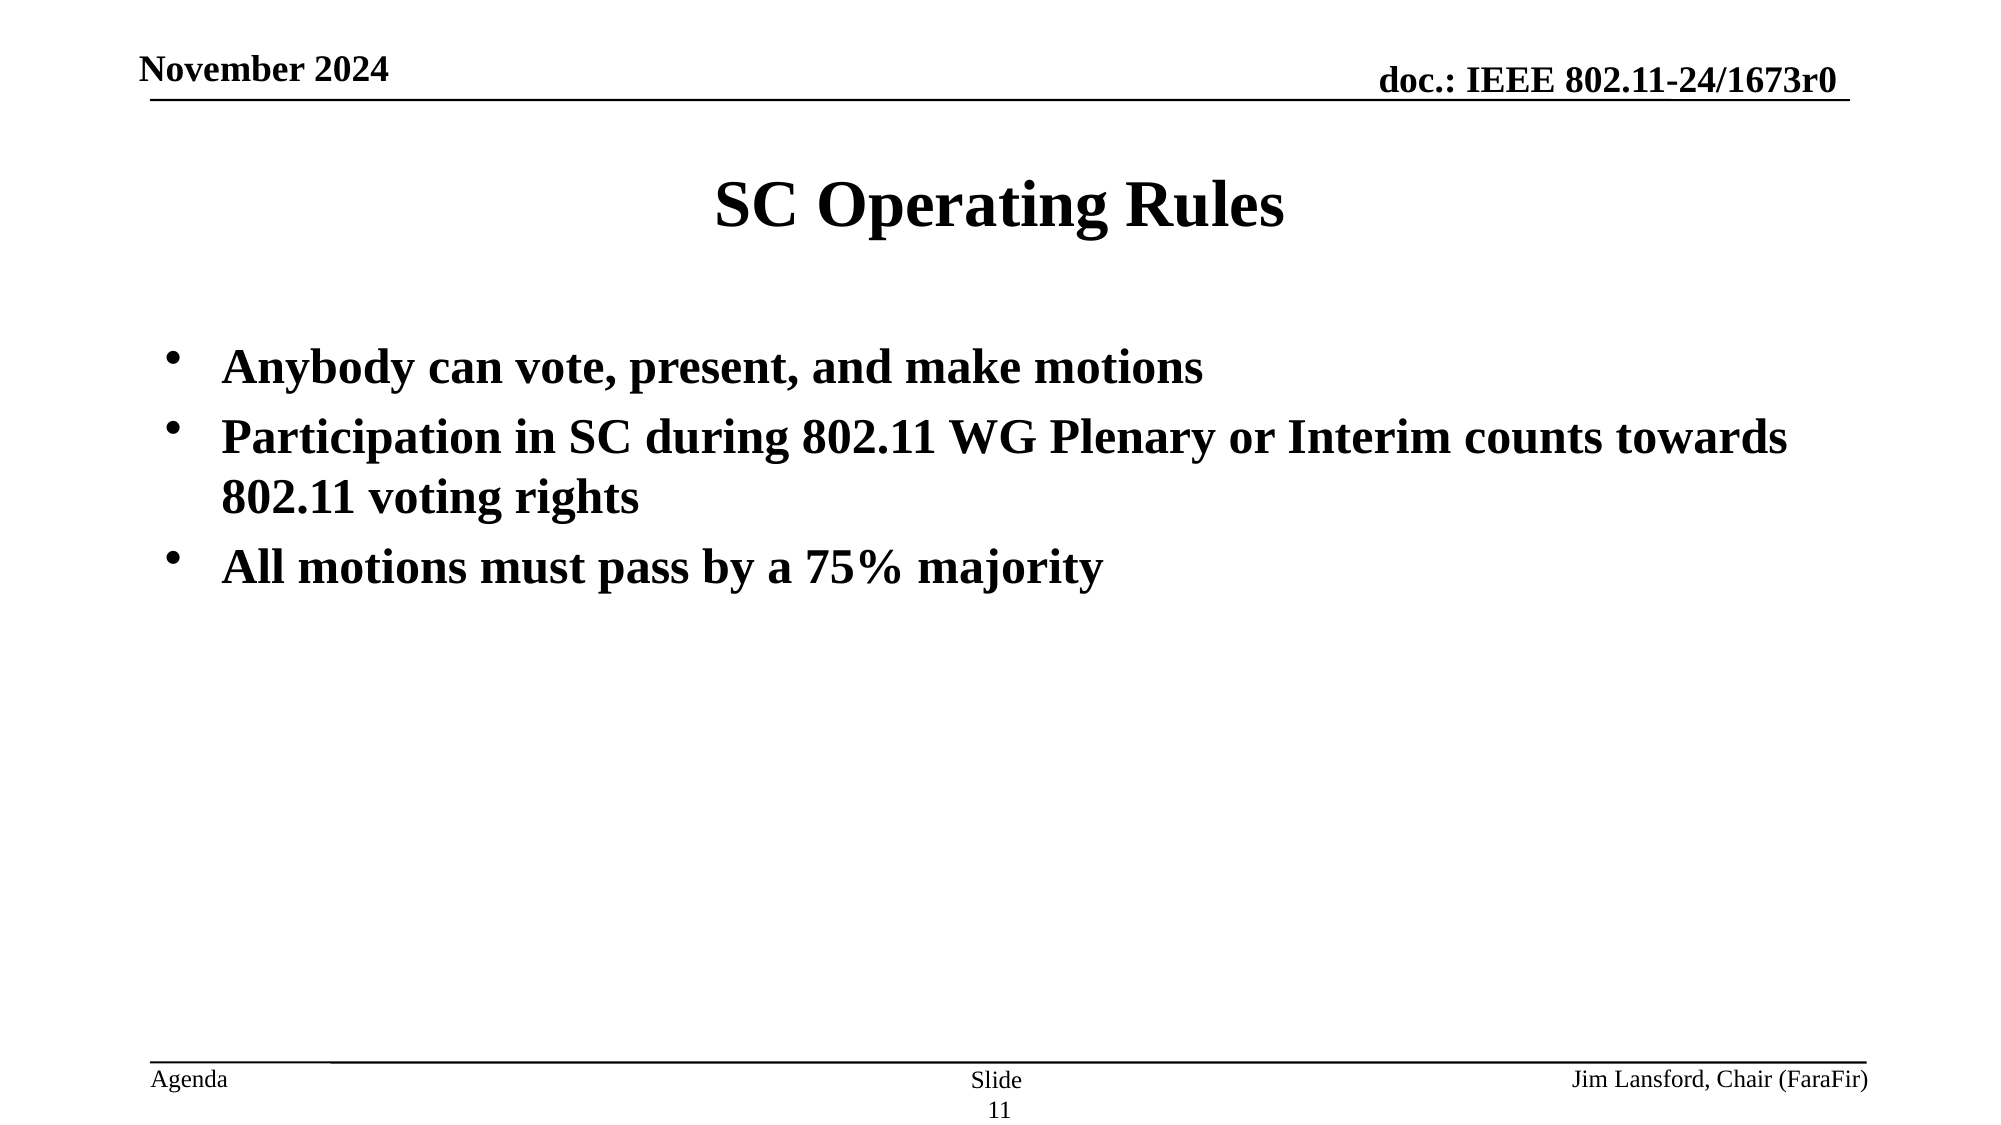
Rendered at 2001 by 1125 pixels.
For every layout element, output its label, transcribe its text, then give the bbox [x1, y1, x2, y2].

list Anybody can vote, present, and make motions Participation in SC during 802.11 WG Plenary or Interim counts towards 802.11 voting rights All motions must pass by a 75% majority [149, 326, 1850, 1002]
title SC Operating Rules [150, 112, 1850, 288]
text_box November 2024 [138, 43, 390, 89]
footer Jim Lansford, Chair (FaraFir) [1567, 1061, 1870, 1093]
slide_number Slide 11 [964, 1063, 1036, 1095]
